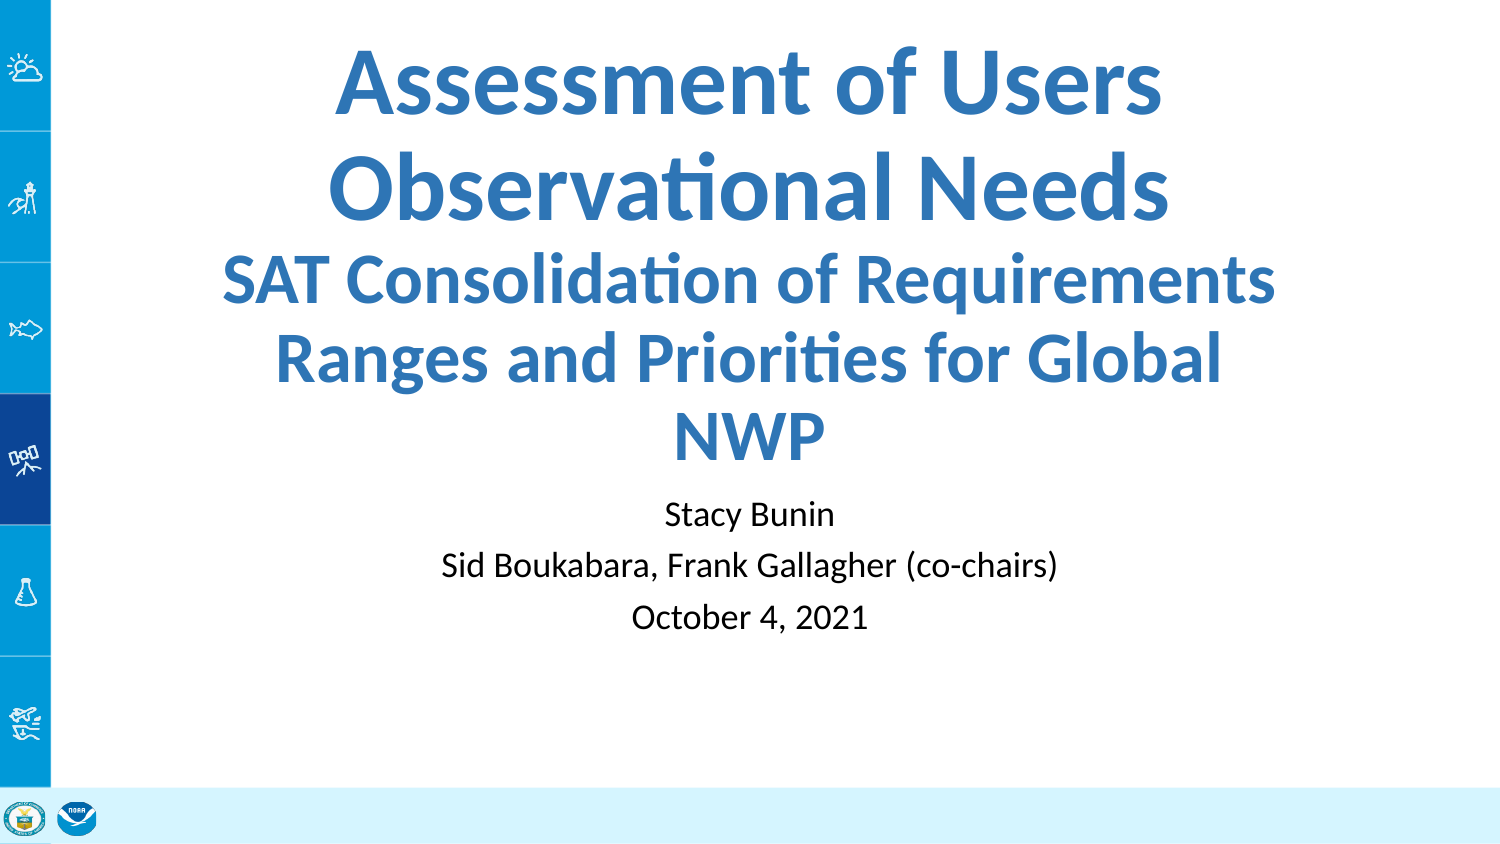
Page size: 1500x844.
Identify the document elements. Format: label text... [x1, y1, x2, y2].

picture [86, 826, 97, 836]
picture [22, 578, 30, 588]
picture [25, 183, 35, 199]
picture [10, 323, 14, 336]
picture [57, 825, 69, 836]
picture [57, 802, 97, 825]
picture [10, 709, 21, 722]
picture [16, 590, 22, 604]
picture [3, 802, 46, 836]
subtitle Stacy Bunin Sid Boukabara, Frank Gallagher (co-chairs) October 4, 2021 [187, 493, 1313, 697]
title Assessment of Users Observational Needs SAT Consolidation of Requirements Ranges and Priorities for Global NWP [187, 188, 1313, 482]
picture [23, 200, 27, 211]
picture [0, 440, 50, 481]
